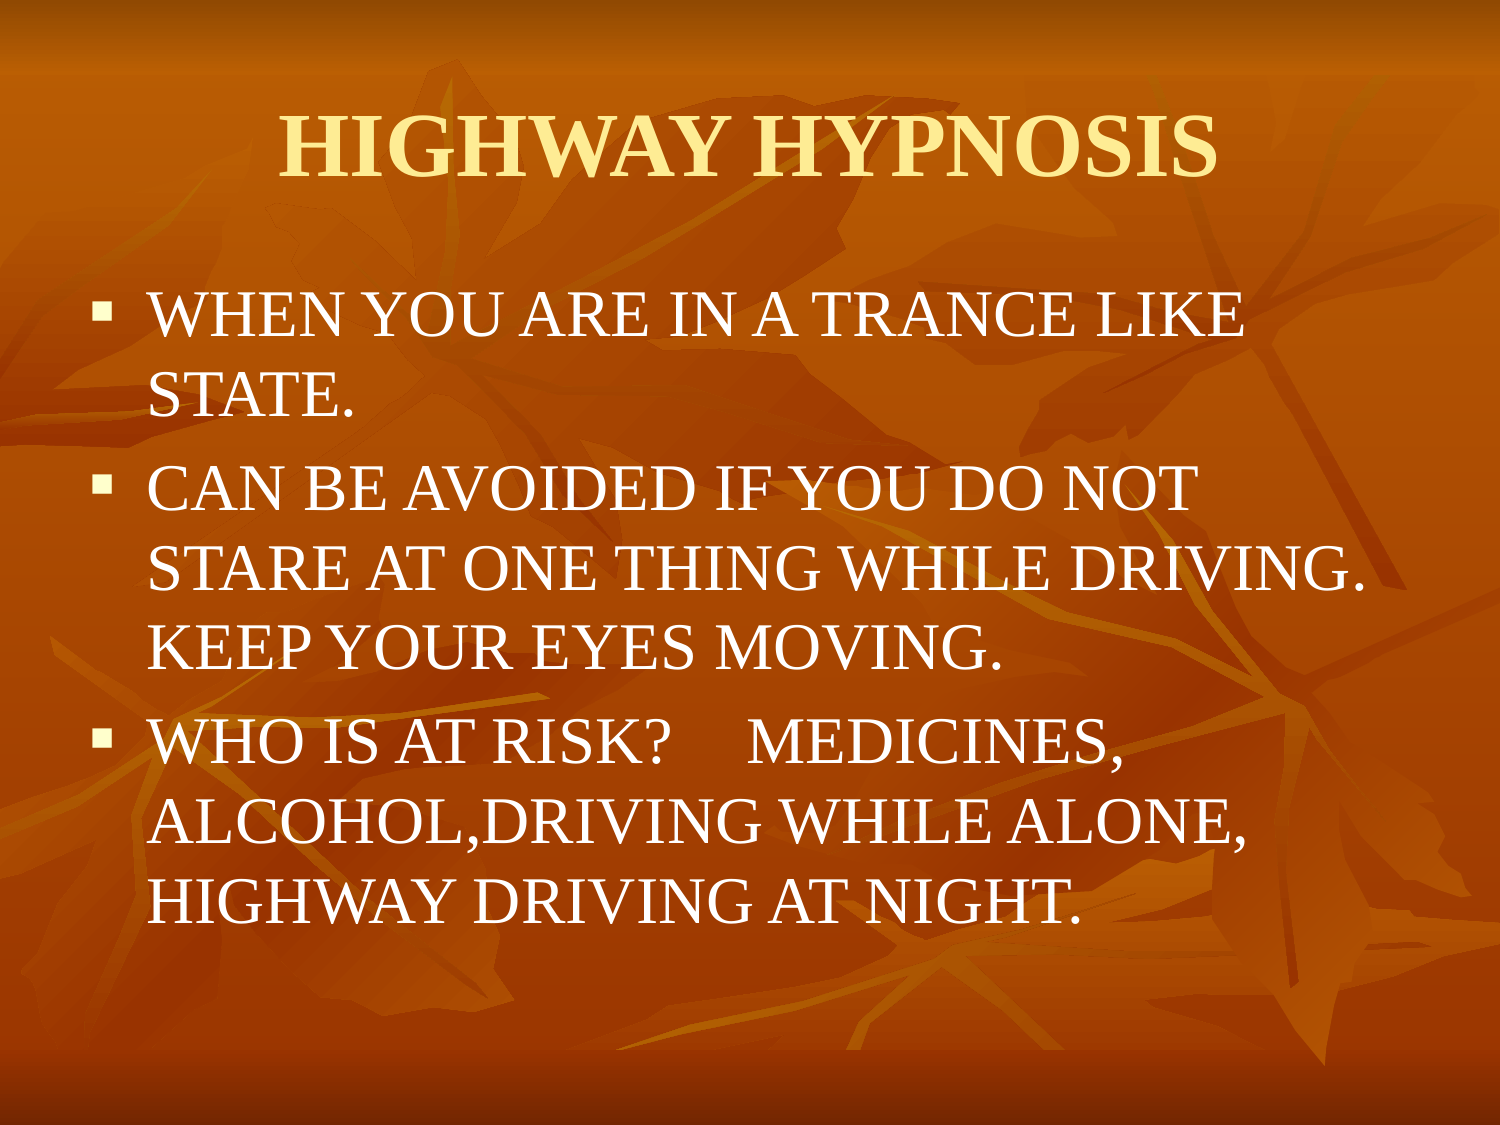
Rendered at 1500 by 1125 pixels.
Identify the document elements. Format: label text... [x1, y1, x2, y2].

list WHEN YOU ARE IN A TRANCE LIKE STATE. CAN BE AVOIDED IF YOU DO NOT STARE AT ONE THING WHILE DRIVING. KEEP YOUR EYES MOVING. WHO IS AT RISK? MEDICINES, ALCOHOL,DRIVING WHILE ALONE, HIGHWAY DRIVING AT NIGHT. [75, 262, 1425, 1006]
title HIGHWAY HYPNOSIS [75, 45, 1425, 234]
